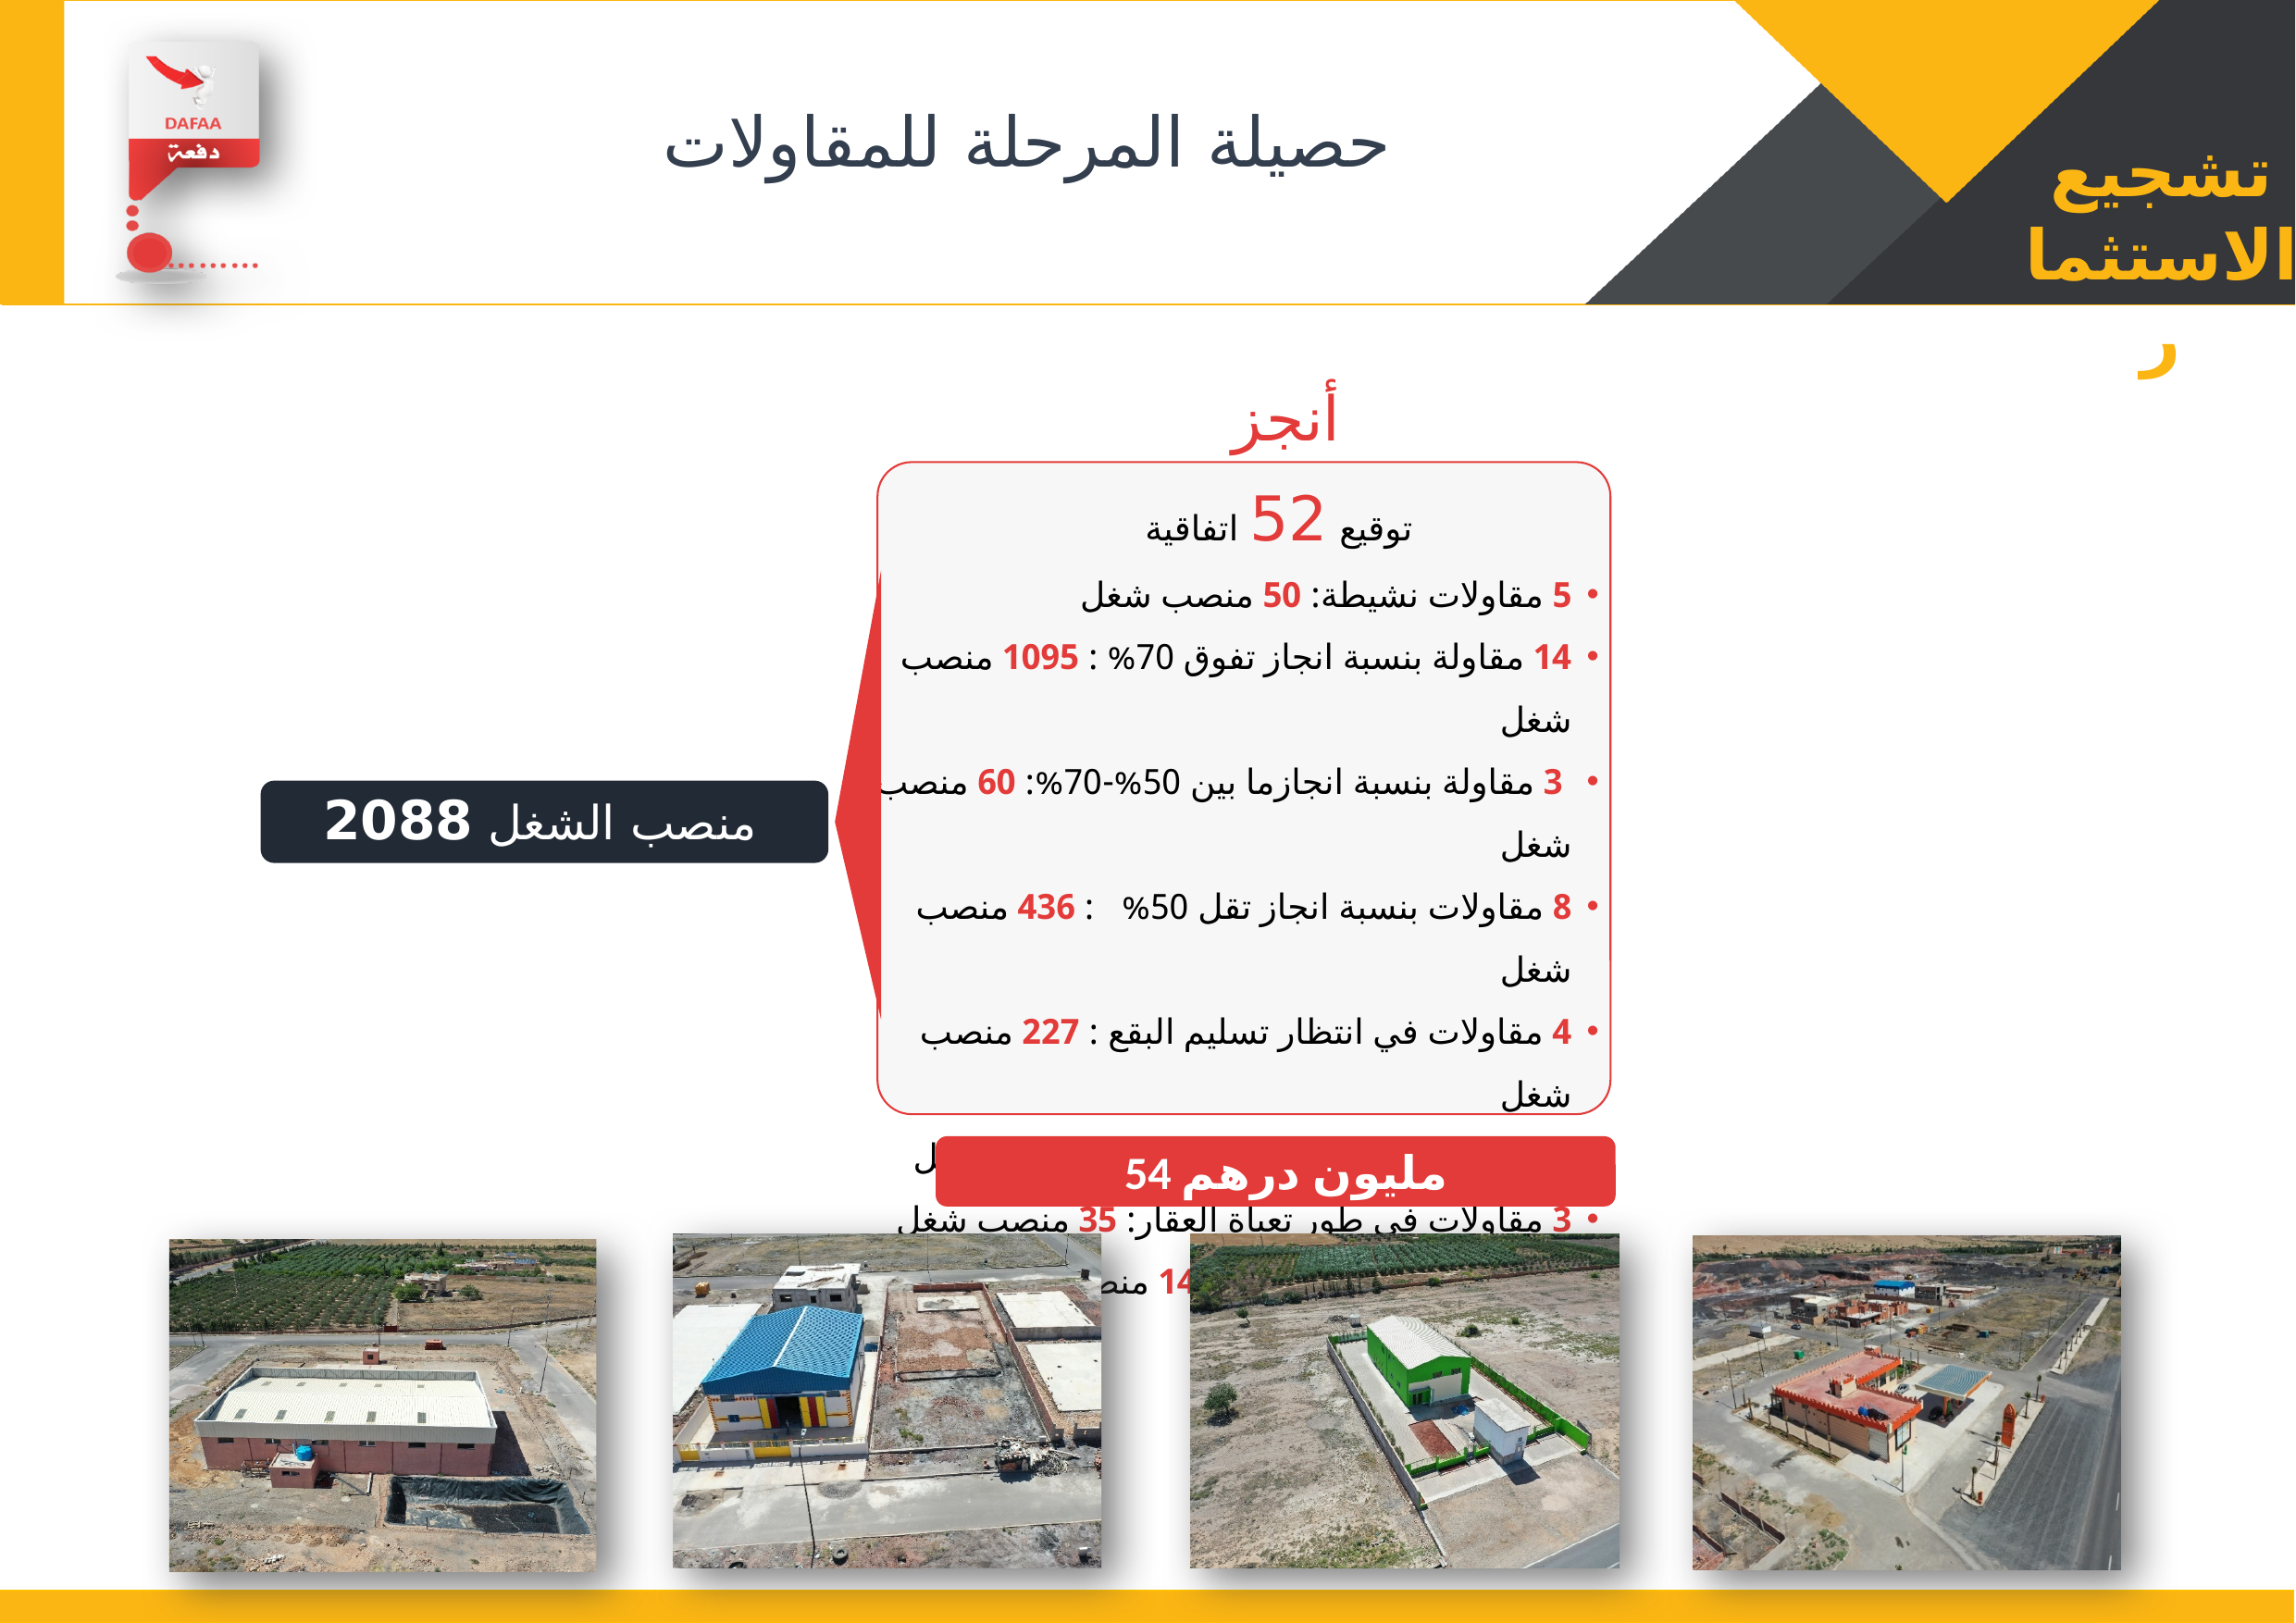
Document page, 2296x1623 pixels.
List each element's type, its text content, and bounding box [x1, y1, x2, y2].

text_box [115, 41, 289, 303]
picture [168, 1239, 597, 1572]
text_box حصيلة المرحلة للمقاولات [596, 91, 1458, 188]
picture [1190, 1233, 1620, 1568]
text_box تشجيع الاستثمار [2004, 119, 2296, 384]
picture [672, 1233, 1102, 1568]
picture [1693, 1234, 2121, 1570]
picture [1554, 0, 2296, 304]
text_box [835, 569, 882, 1021]
text_box [877, 462, 1611, 544]
text_box [936, 1136, 1608, 1207]
text_box 54 مليون درهم [945, 1135, 1628, 1206]
text_box منصب الشغل 2088 [309, 778, 818, 858]
text_box 5 مقاولات نشيطة: 50 منصب شغل 14 مقاولة بنسبة انجاز تفوق 70% : 1095 منصب شغل 3 مقاولة بنسبة انجازما بين 50%-70%: 60 منصب شغل 8 مقاولات بنسبة انجاز تقل 50% : 436 منصب شغل 4 مقاولات في انتظار تسليم البقع : 227 منصب شغل 11 مقاولة في طور الترخيص: 144 منصب شغل 3 مقاولات في طور تعبأة العقار: 35 منصب شغل 1 مقاولة في حالة التوقف: 14 منصب شغل 3 اتفاقيات ألغيت [840, 544, 1613, 1371]
text_box توقيع 52 اتفاقية [1096, 472, 1426, 544]
text_box [259, 779, 830, 864]
text_box أنجز [1200, 371, 1372, 460]
